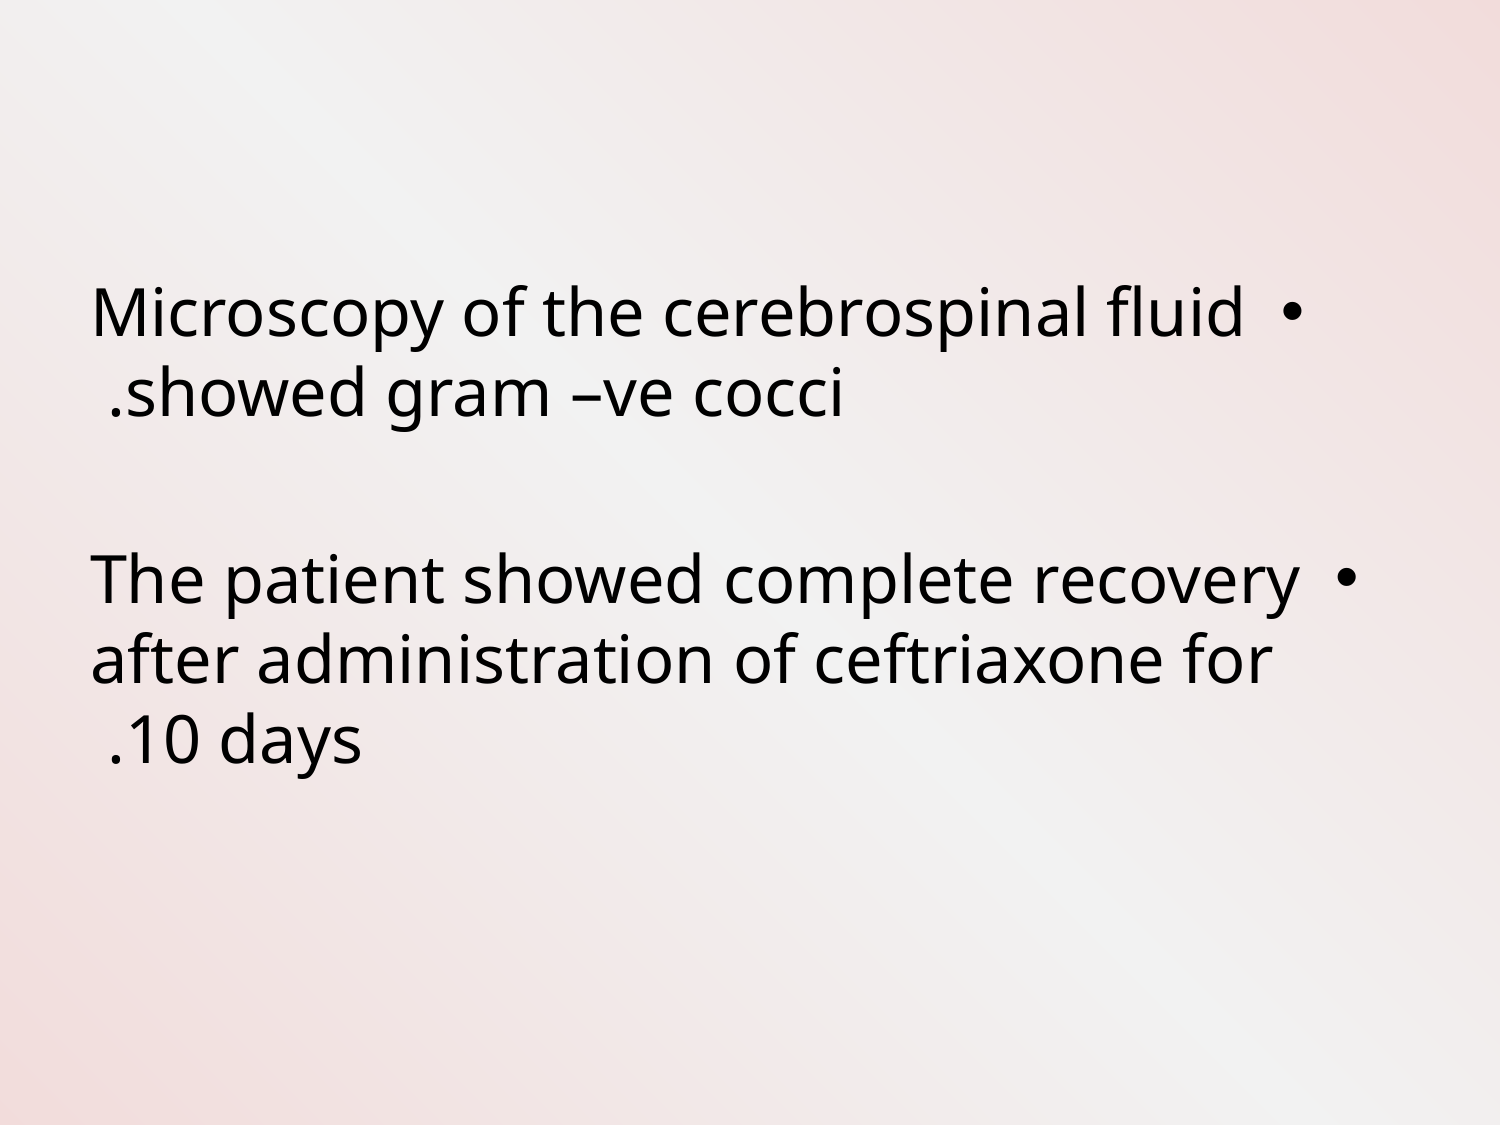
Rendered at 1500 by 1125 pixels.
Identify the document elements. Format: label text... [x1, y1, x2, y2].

list Microscopy of the cerebrospinal fluid showed gram –ve cocci. The patient showed complete recovery after administration of ceftriaxone for 10 days. [75, 262, 1425, 1005]
